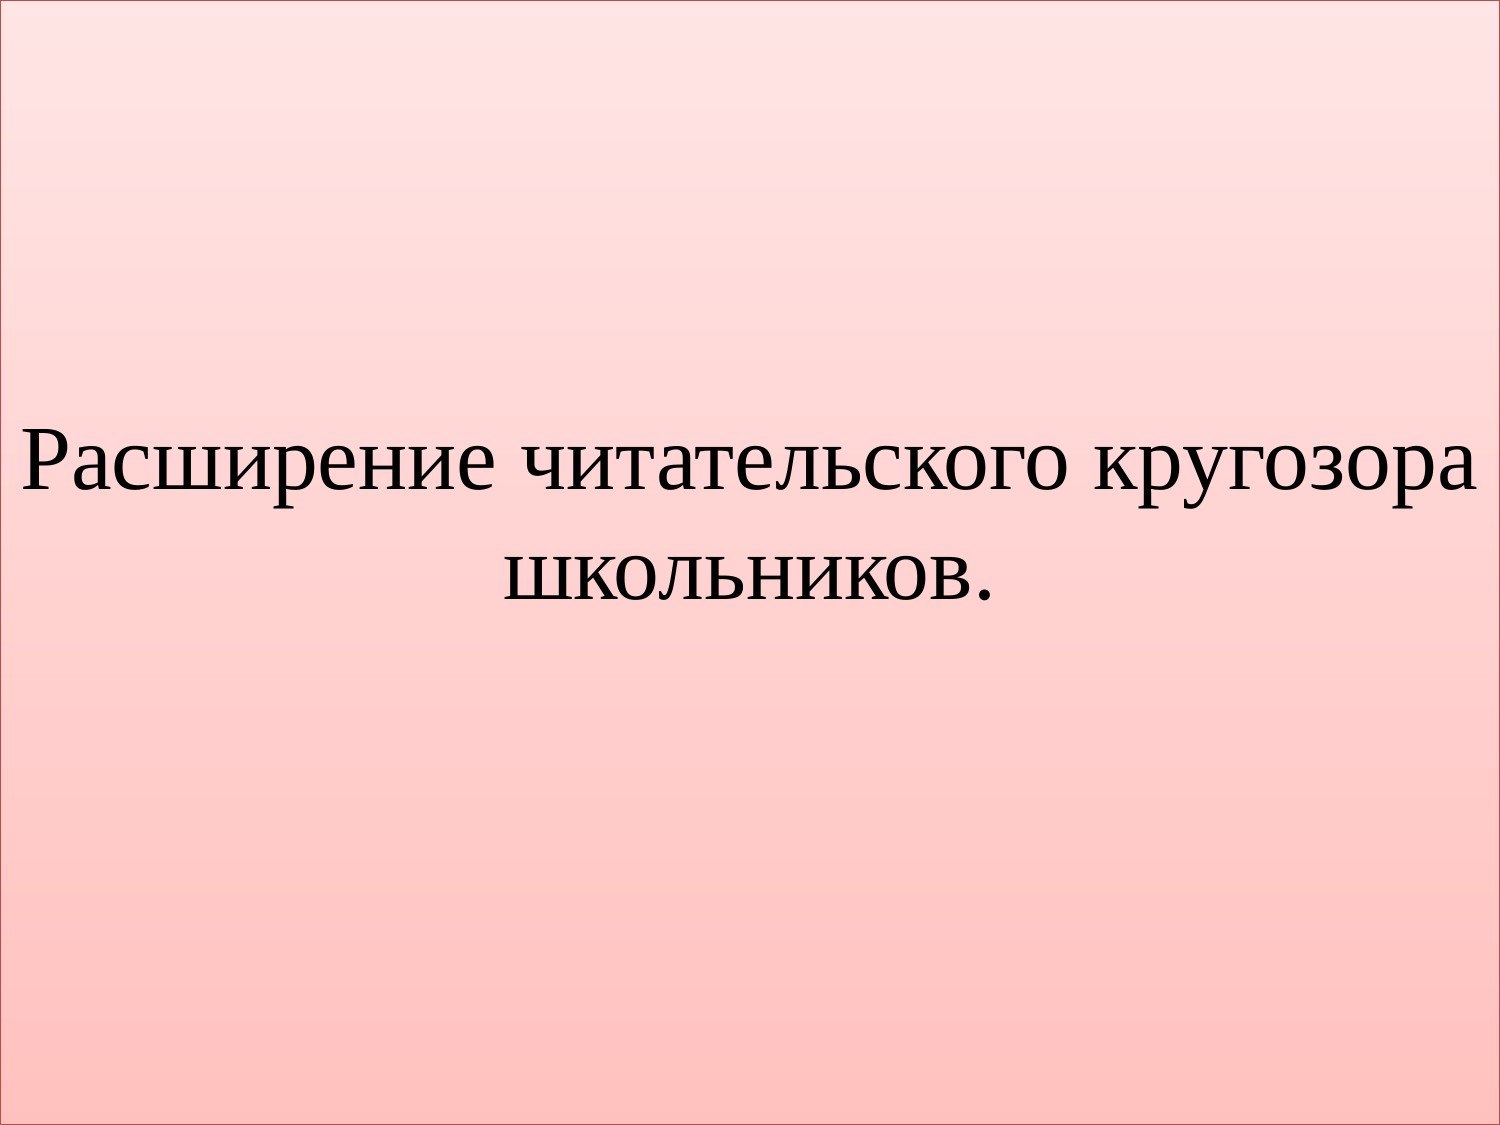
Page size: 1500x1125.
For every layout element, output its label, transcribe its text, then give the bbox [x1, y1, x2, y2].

title Расширение читательского кругозора школьников. [0, 0, 1500, 1125]
